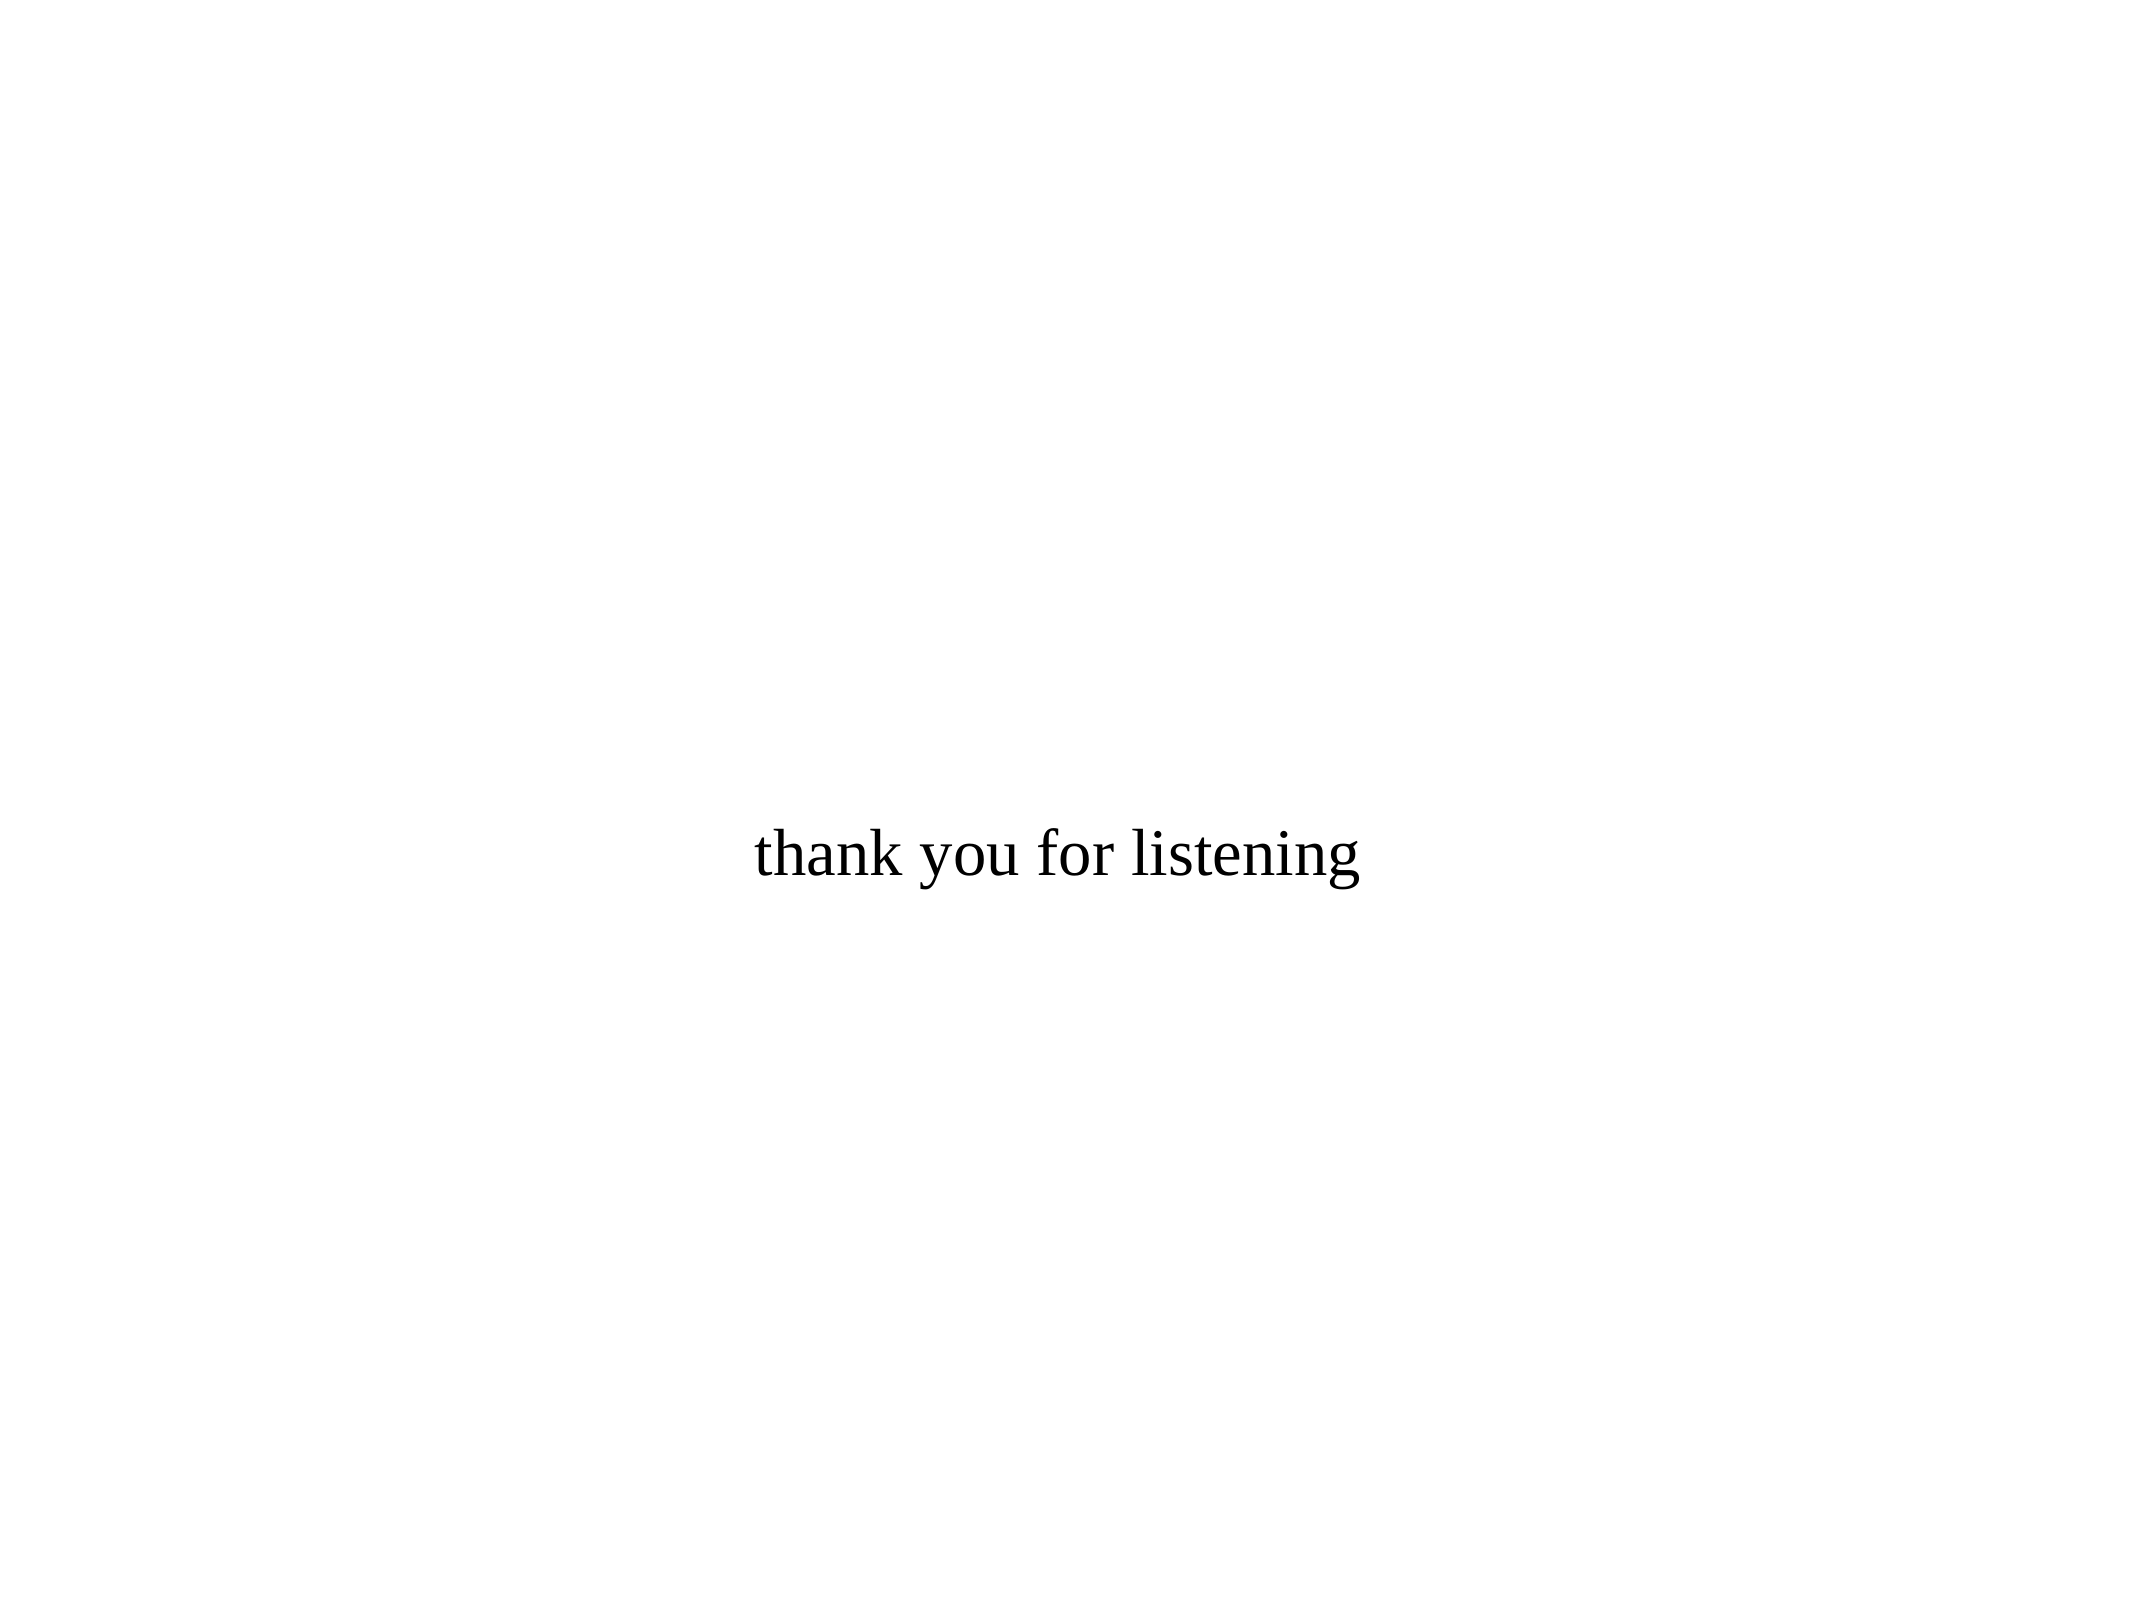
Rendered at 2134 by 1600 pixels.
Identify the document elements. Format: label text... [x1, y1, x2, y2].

text_box thank you for listening [746, 760, 1371, 898]
